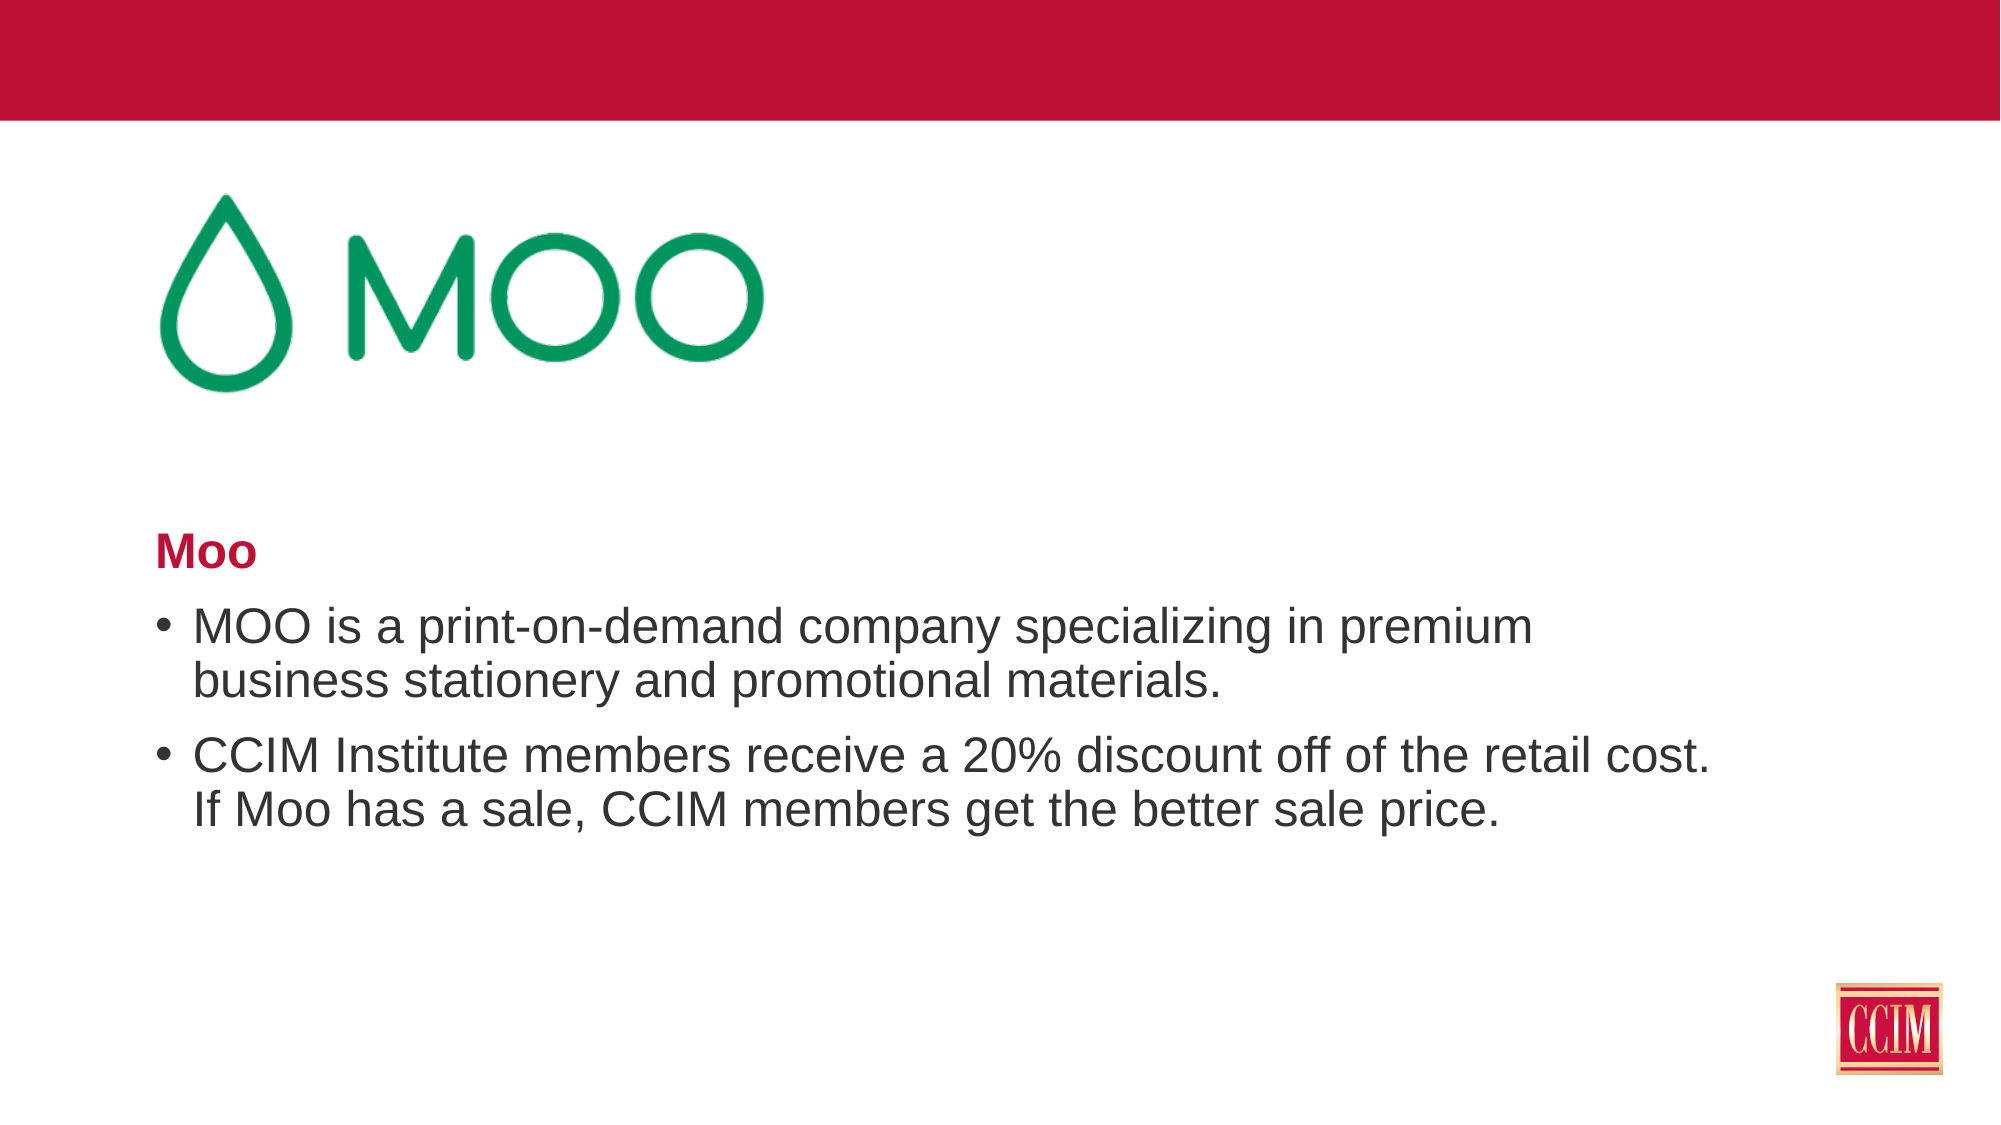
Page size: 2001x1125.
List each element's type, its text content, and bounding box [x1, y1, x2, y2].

list Moo MOO is a print-on-demand company specializing in premium business stationery and promotional materials. CCIM Institute members receive a 20% discount off of the retail cost. If Moo has a sale, CCIM members get the better sale price. [139, 518, 1730, 971]
picture [156, 191, 767, 395]
picture [1836, 983, 1943, 1075]
